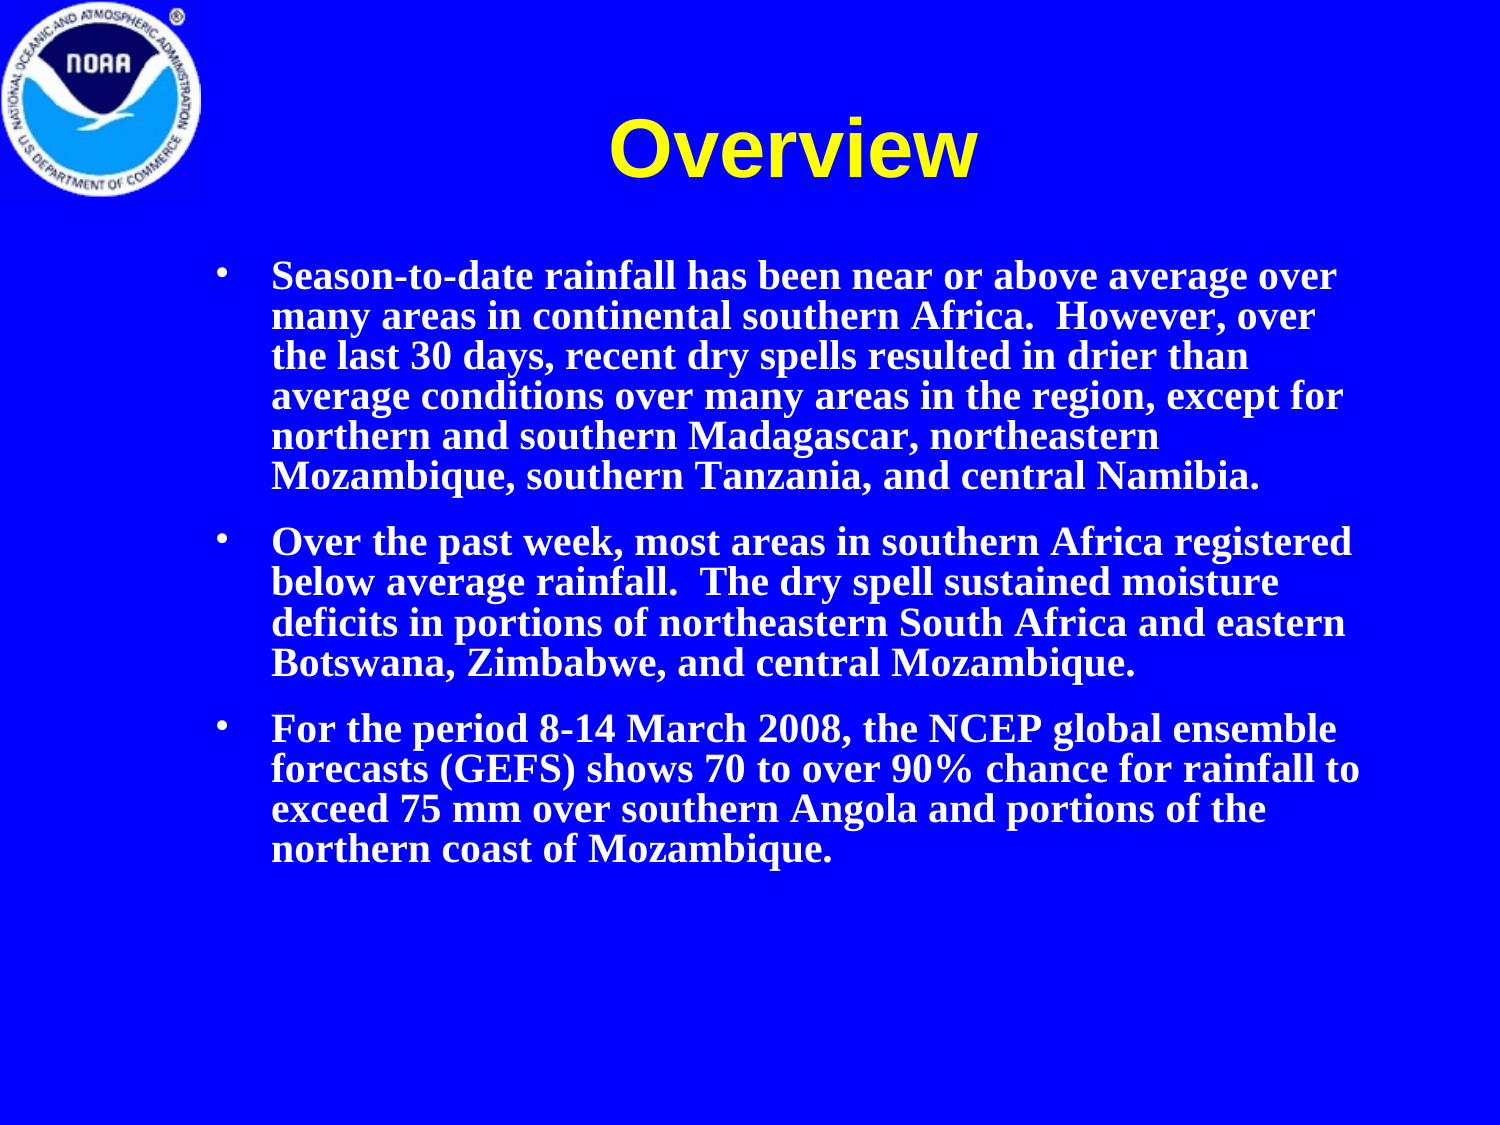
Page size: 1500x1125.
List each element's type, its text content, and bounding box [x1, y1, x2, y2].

list Season-to-date rainfall has been near or above average over many areas in continental southern Africa. However, over the last 30 days, recent dry spells resulted in drier than average conditions over many areas in the region, except for northern and southern Madagascar, northeastern Mozambique, southern Tanzania, and central Namibia. Over the past week, most areas in southern Africa registered below average rainfall. The dry spell sustained moisture deficits in portions of northeastern South Africa and eastern Botswana, Zimbabwe, and central Mozambique. For the period 8-14 March 2008, the NCEP global ensemble forecasts (GEFS) shows 70 to over 90% chance for rainfall to exceed 75 mm over southern Angola and portions of the northern coast of Mozambique. [200, 249, 1388, 975]
title Overview [200, 49, 1388, 238]
picture [0, 0, 200, 200]
